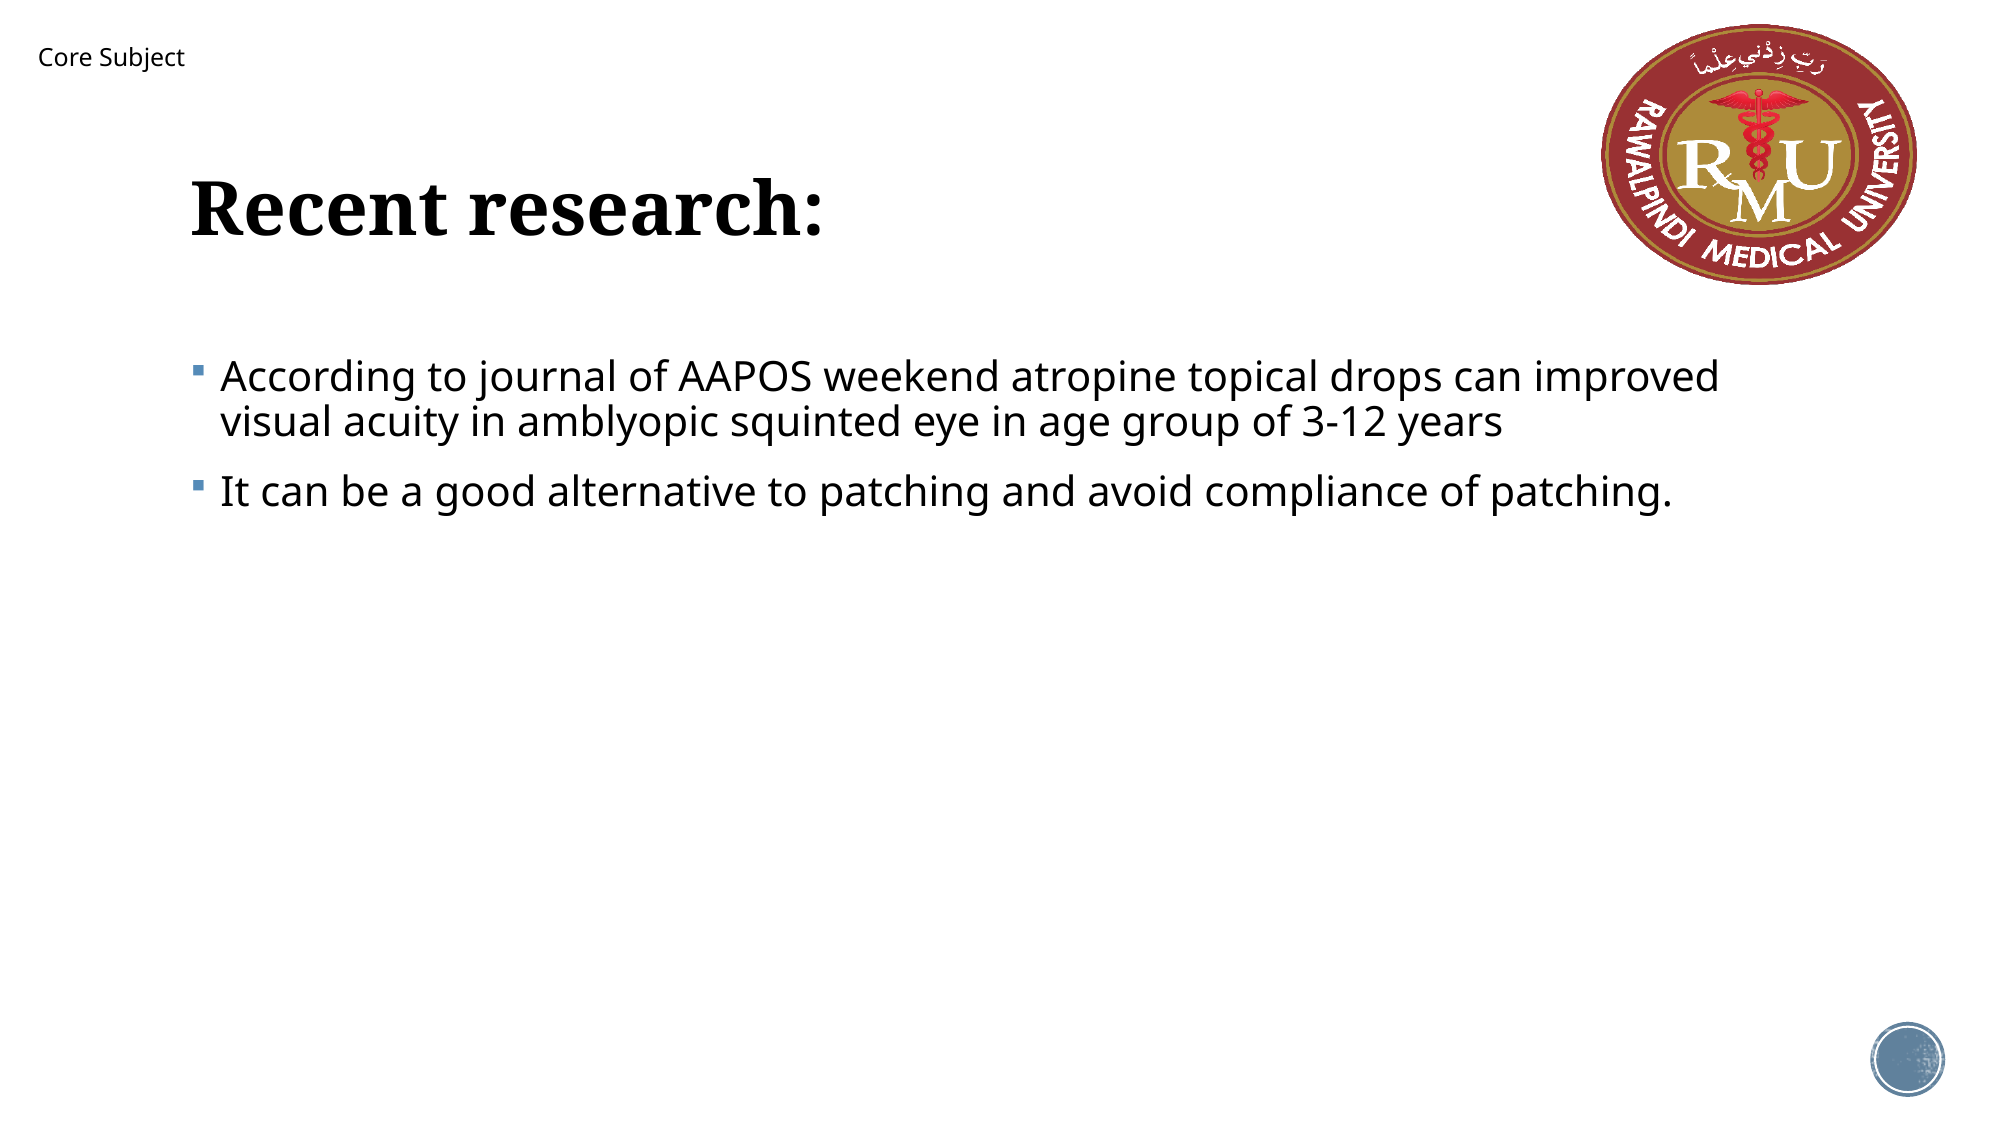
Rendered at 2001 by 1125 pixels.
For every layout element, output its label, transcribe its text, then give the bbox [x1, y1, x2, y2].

title Recent research: [175, 79, 1826, 344]
picture [1583, 24, 1917, 285]
list According to journal of AAPOS weekend atropine topical drops can improved visual acuity in amblyopic squinted eye in age group of 3-12 years It can be a good alternative to patching and avoid compliance of patching. [175, 348, 1826, 1013]
text_box Core Subject [23, 34, 380, 80]
